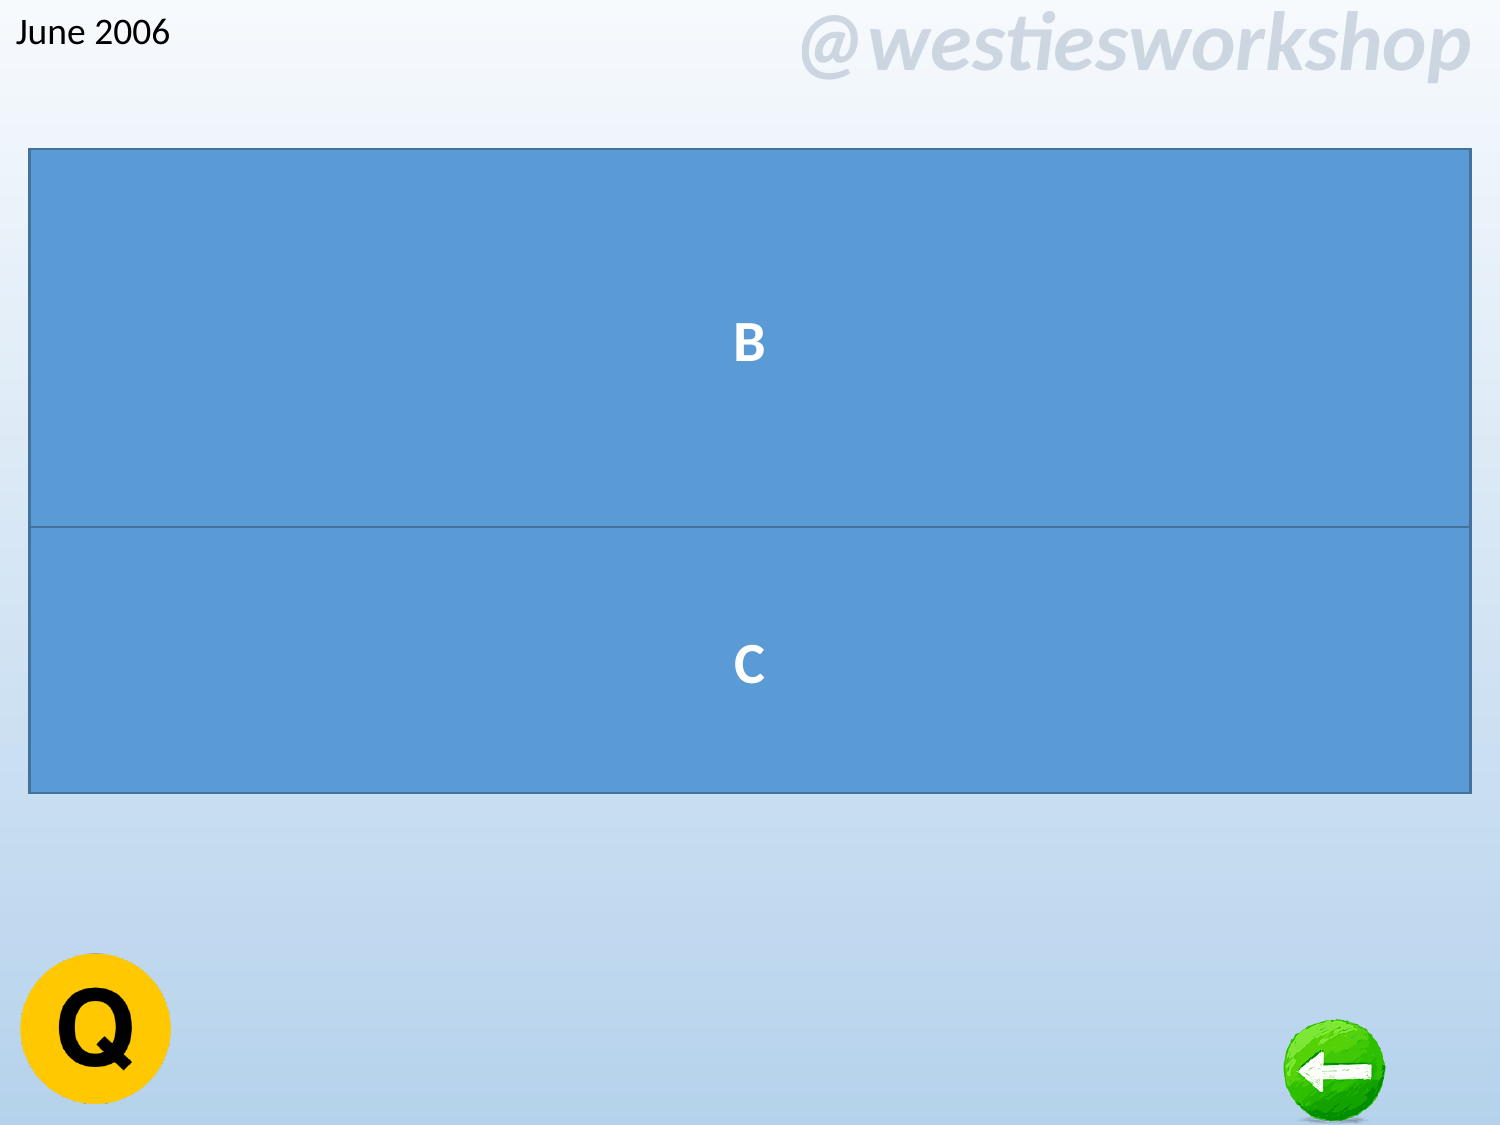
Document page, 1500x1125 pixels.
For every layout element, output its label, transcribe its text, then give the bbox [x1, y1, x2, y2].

picture [1281, 1019, 1387, 1125]
picture [29, 149, 1471, 794]
text_box June 2006 [1, 0, 186, 60]
picture [0, 930, 195, 1125]
